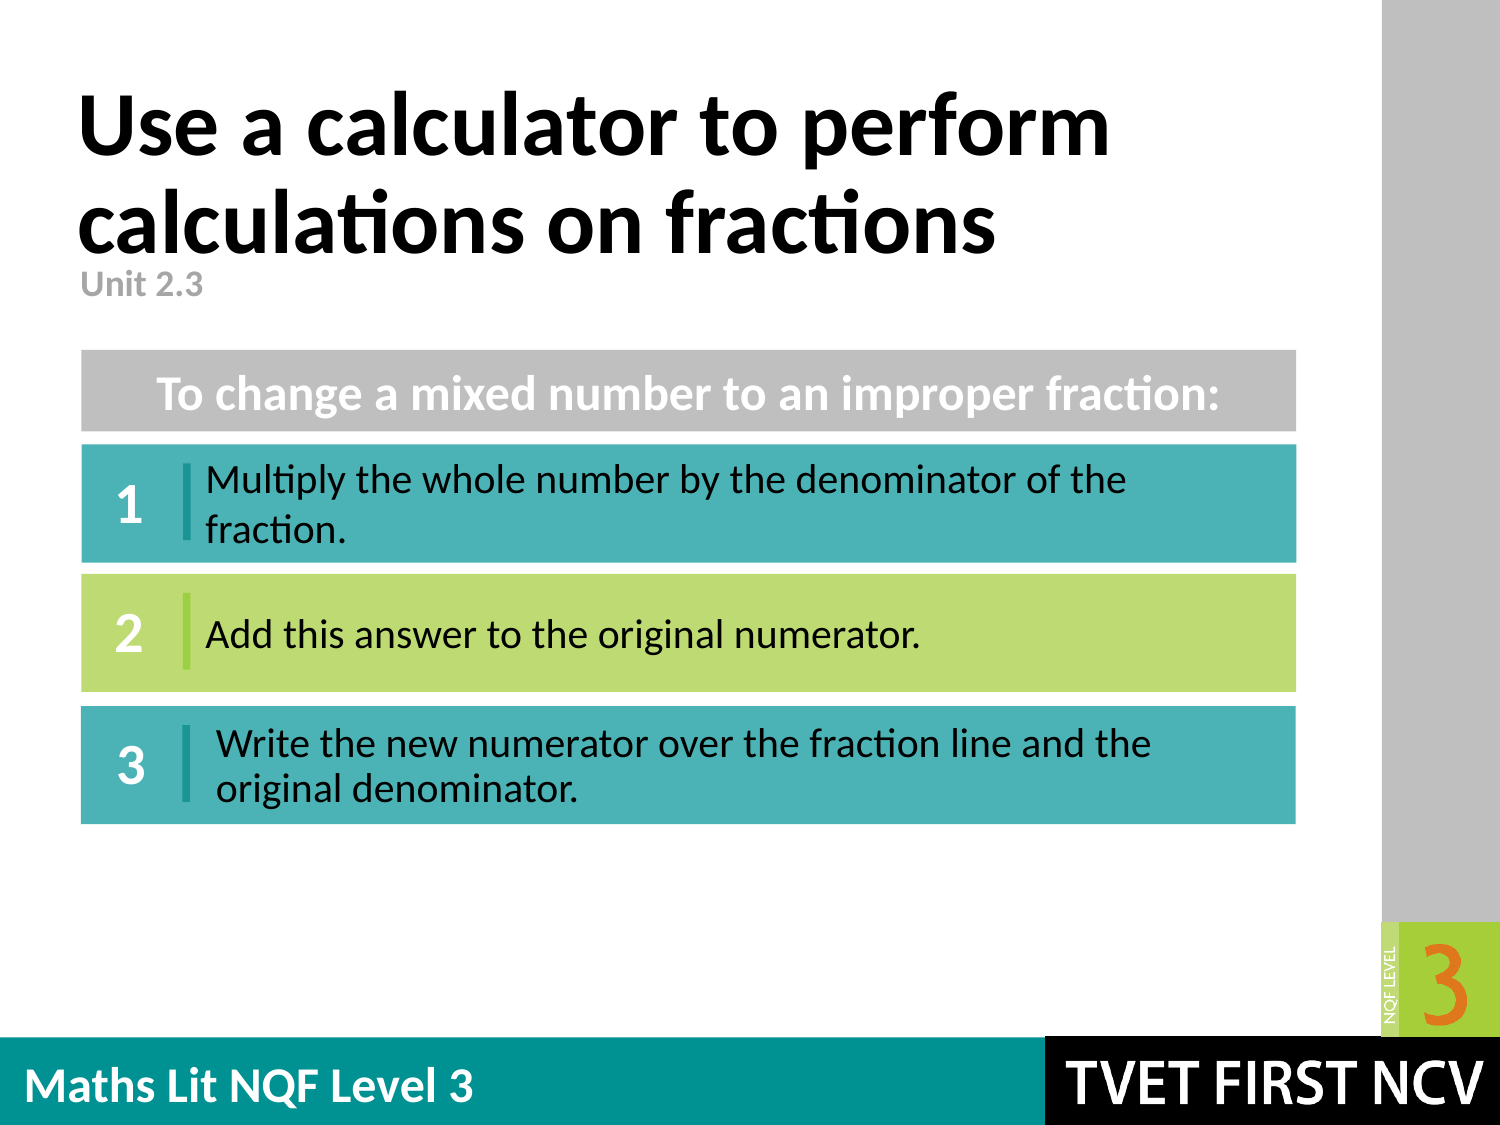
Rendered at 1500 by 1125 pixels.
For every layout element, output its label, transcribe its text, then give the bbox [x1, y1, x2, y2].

text_box Multiply the whole number by the denominator of the fraction. [190, 444, 1281, 559]
text_box [181, 724, 191, 803]
text_box 1 [86, 457, 173, 543]
text_box To change a mixed number to an improper fraction: [80, 349, 1297, 432]
text_box 2 [79, 586, 180, 672]
text_box 3 [80, 719, 181, 804]
text_box [182, 462, 192, 541]
text_box [81, 443, 1297, 564]
text_box [182, 592, 191, 671]
text_box [80, 573, 1297, 693]
picture [1381, 922, 1500, 1037]
text_box Write the new numerator over the fraction line and the original denominator. [201, 714, 1224, 819]
picture [1065, 1050, 1484, 1120]
title Use a calculator to perform calculations on fractions [62, 68, 1360, 187]
text_box Add this answer to the original numerator. [191, 599, 1213, 665]
text_box [80, 705, 1297, 825]
list Unit 2.3 [65, 256, 1363, 306]
